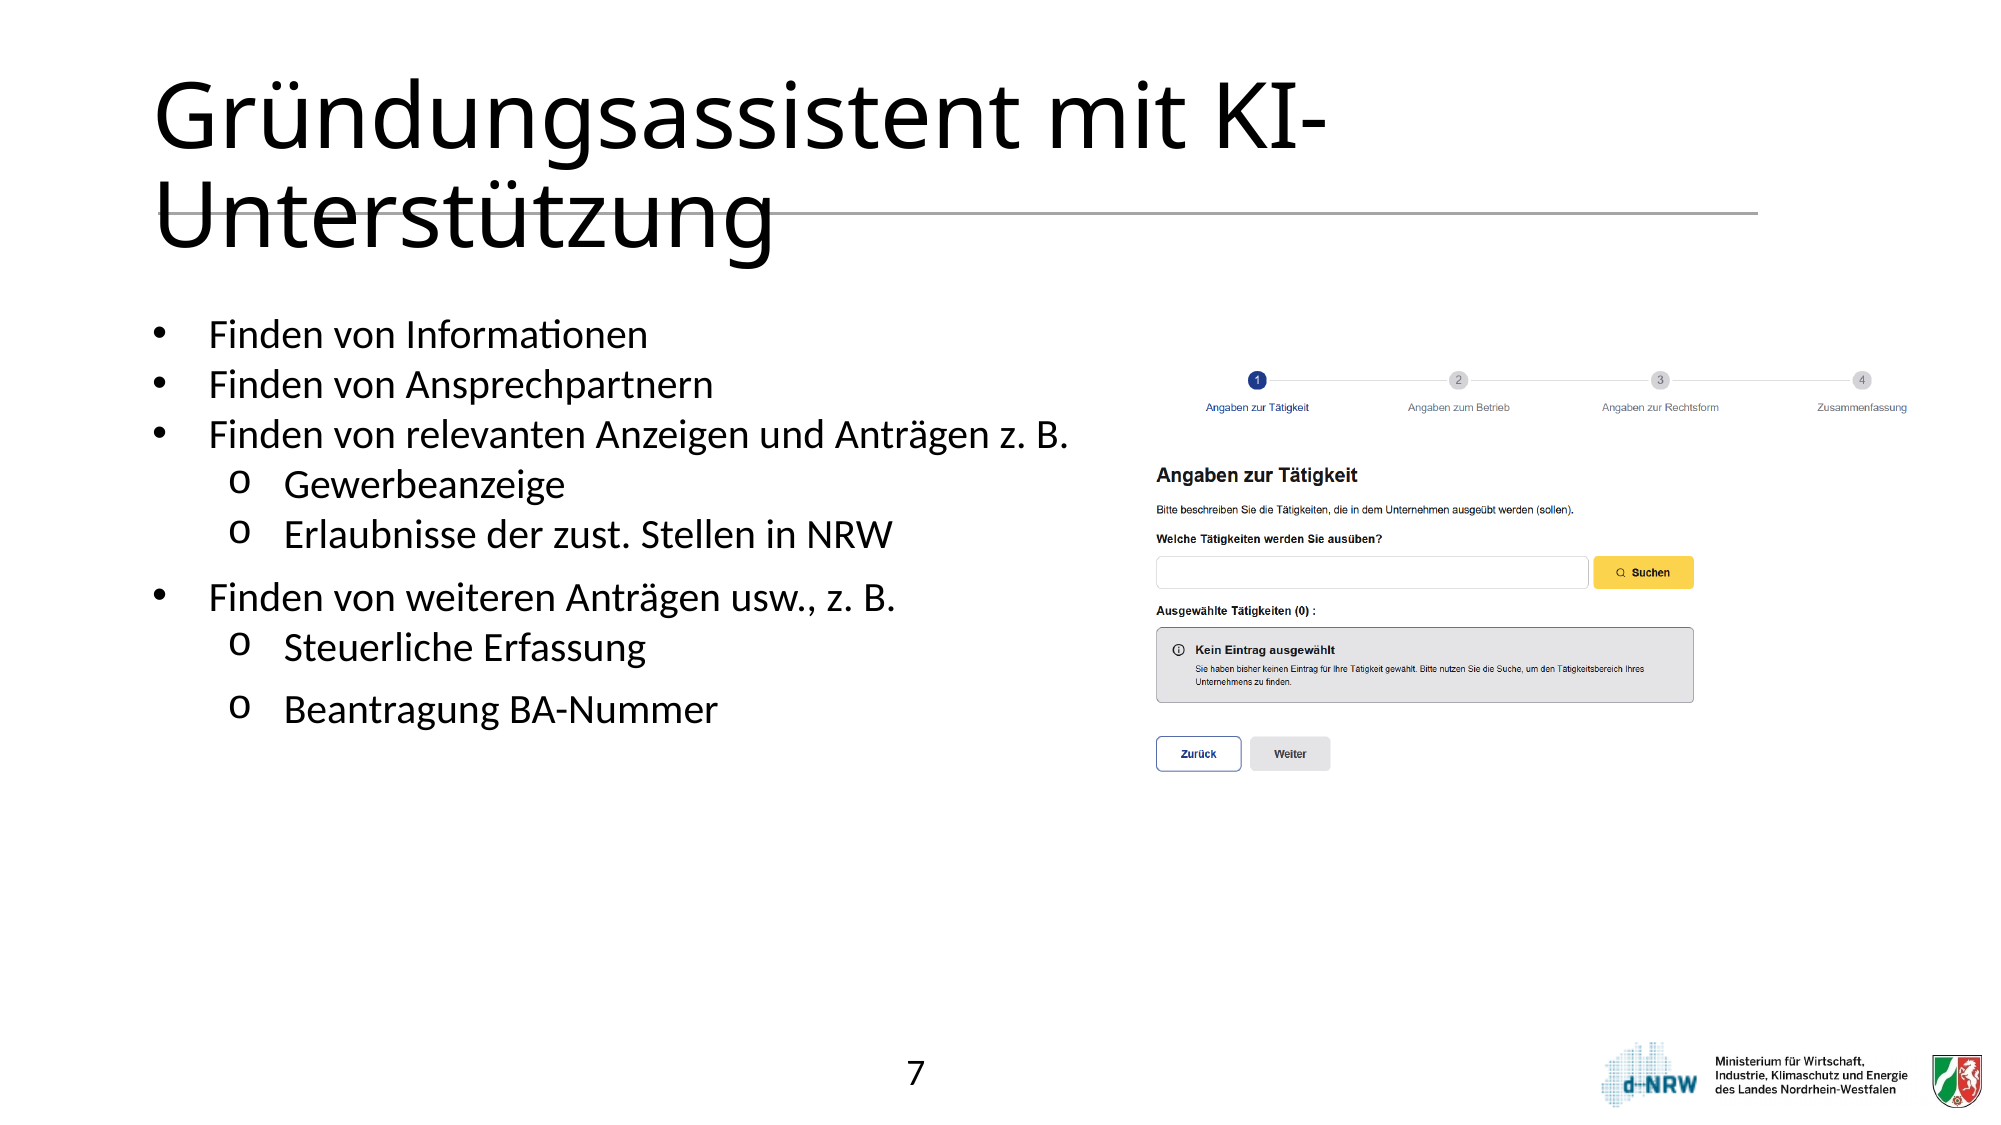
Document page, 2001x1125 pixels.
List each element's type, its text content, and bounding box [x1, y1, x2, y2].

list Finden von Informationen Finden von Ansprechpartnern Finden von relevanten Anzeigen und Anträgen z. B. Gewerbeanzeige Erlaubnisse der zust. Stellen in NRW Finden von weiteren Anträgen usw., z. B. Steuerliche Erfassung Beantragung BA-Nummer [137, 299, 1239, 1014]
picture [1588, 1030, 1990, 1117]
title Gründungsassistent mit KI-Unterstützung [137, 59, 1863, 278]
picture [1137, 349, 2000, 790]
